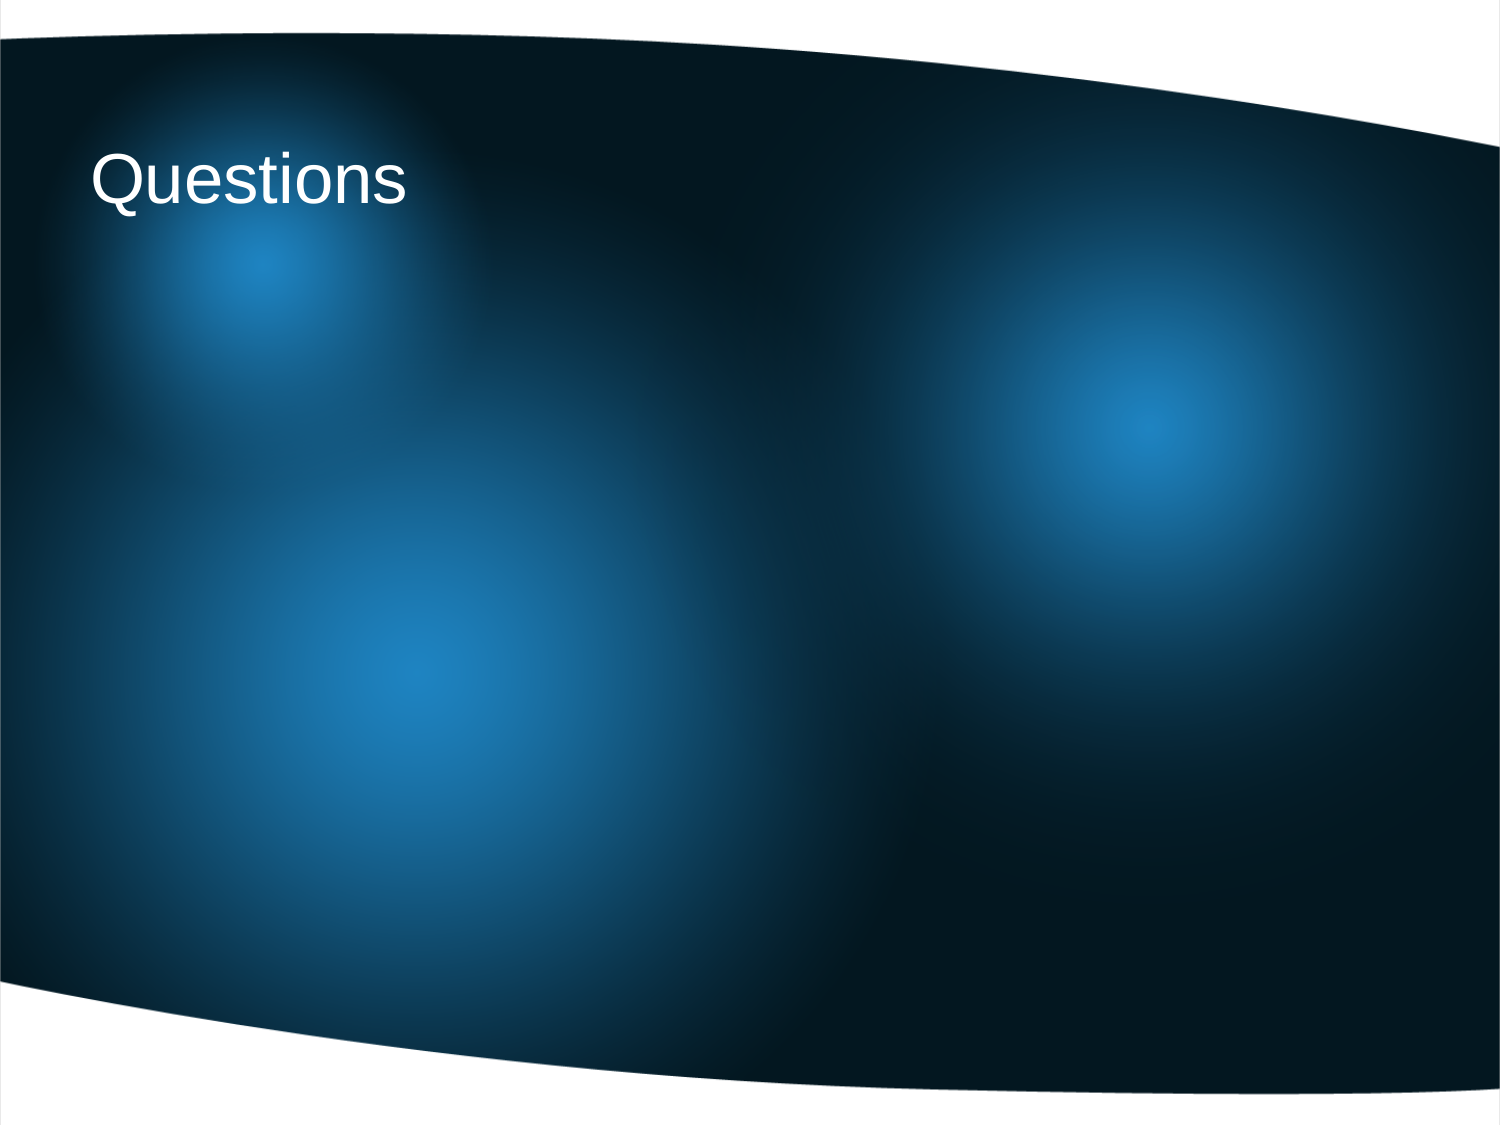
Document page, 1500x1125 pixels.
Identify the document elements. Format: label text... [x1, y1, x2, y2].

picture [0, 0, 1500, 1125]
title Questions [75, 45, 1425, 233]
